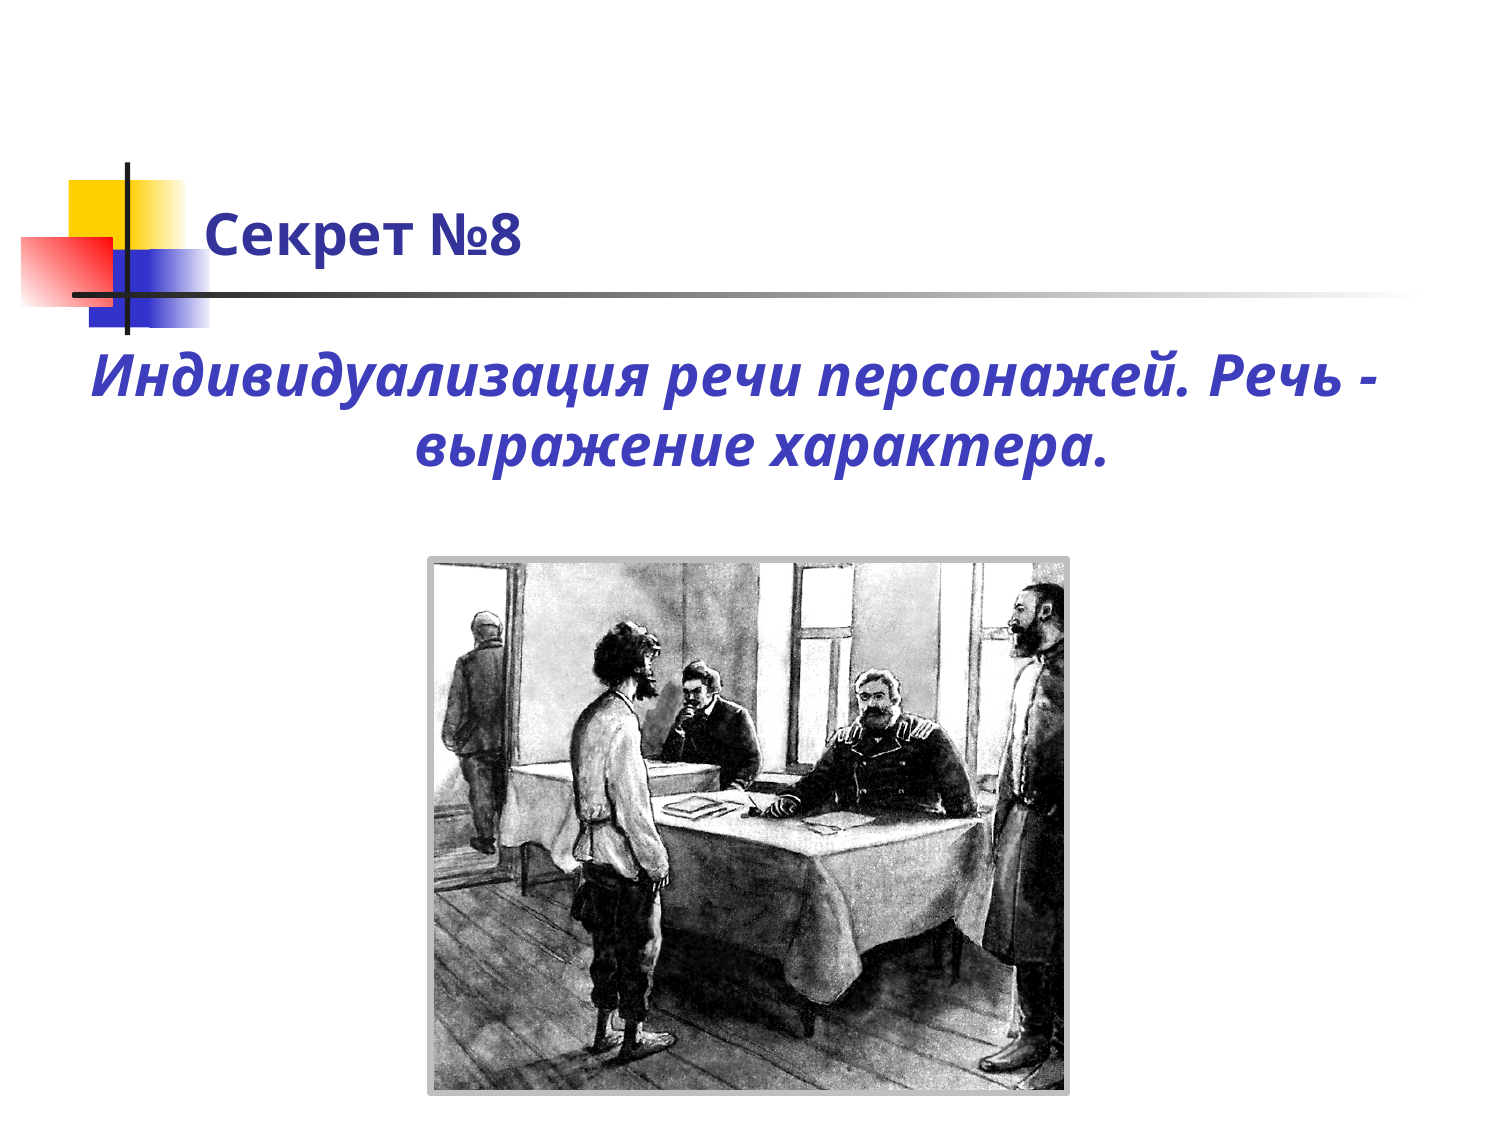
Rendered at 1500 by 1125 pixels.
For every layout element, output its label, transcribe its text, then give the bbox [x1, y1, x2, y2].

picture [433, 562, 1065, 1091]
title Секрет №8 [188, 34, 1468, 276]
list Индивидуализация речи персонажей. Речь - выражение характера. [0, 330, 1470, 1007]
